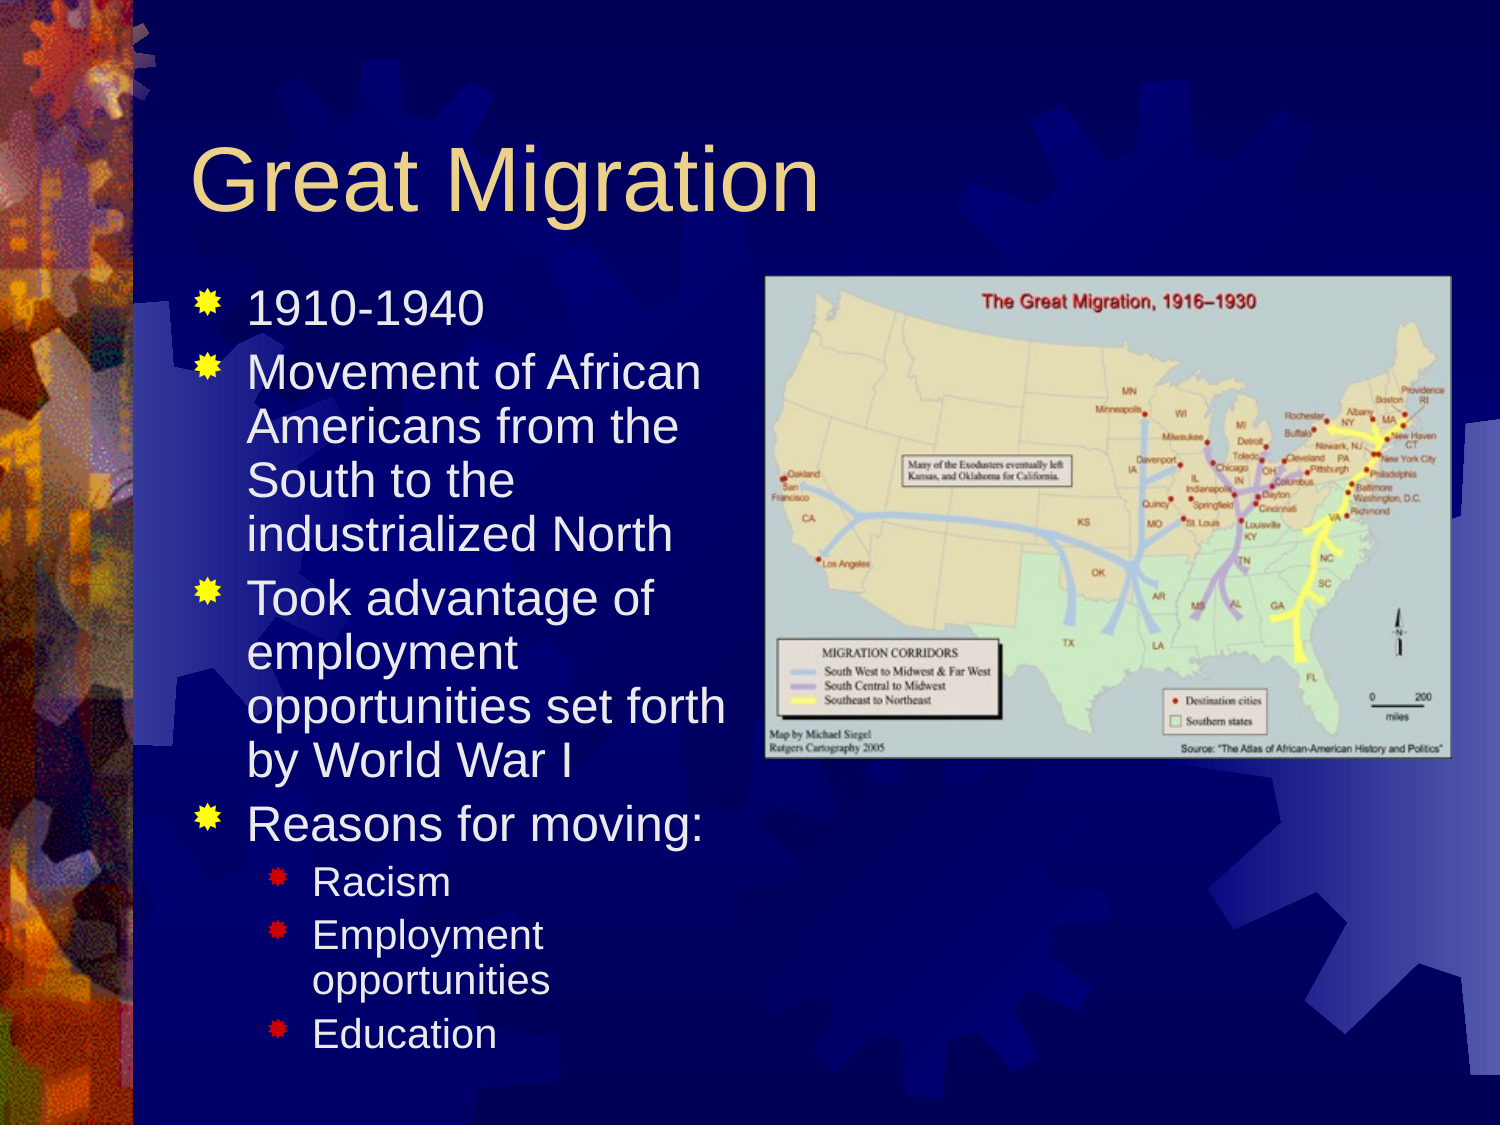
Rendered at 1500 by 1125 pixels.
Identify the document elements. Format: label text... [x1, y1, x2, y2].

list 1910-1940 Movement of African Americans from the South to the industrialized North Took advantage of employment opportunities set forth by World War I Reasons for moving: Racism Employment opportunities Education [174, 275, 800, 950]
picture [0, 0, 133, 1125]
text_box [763, 275, 1452, 760]
title Great Migration [174, 50, 1450, 238]
